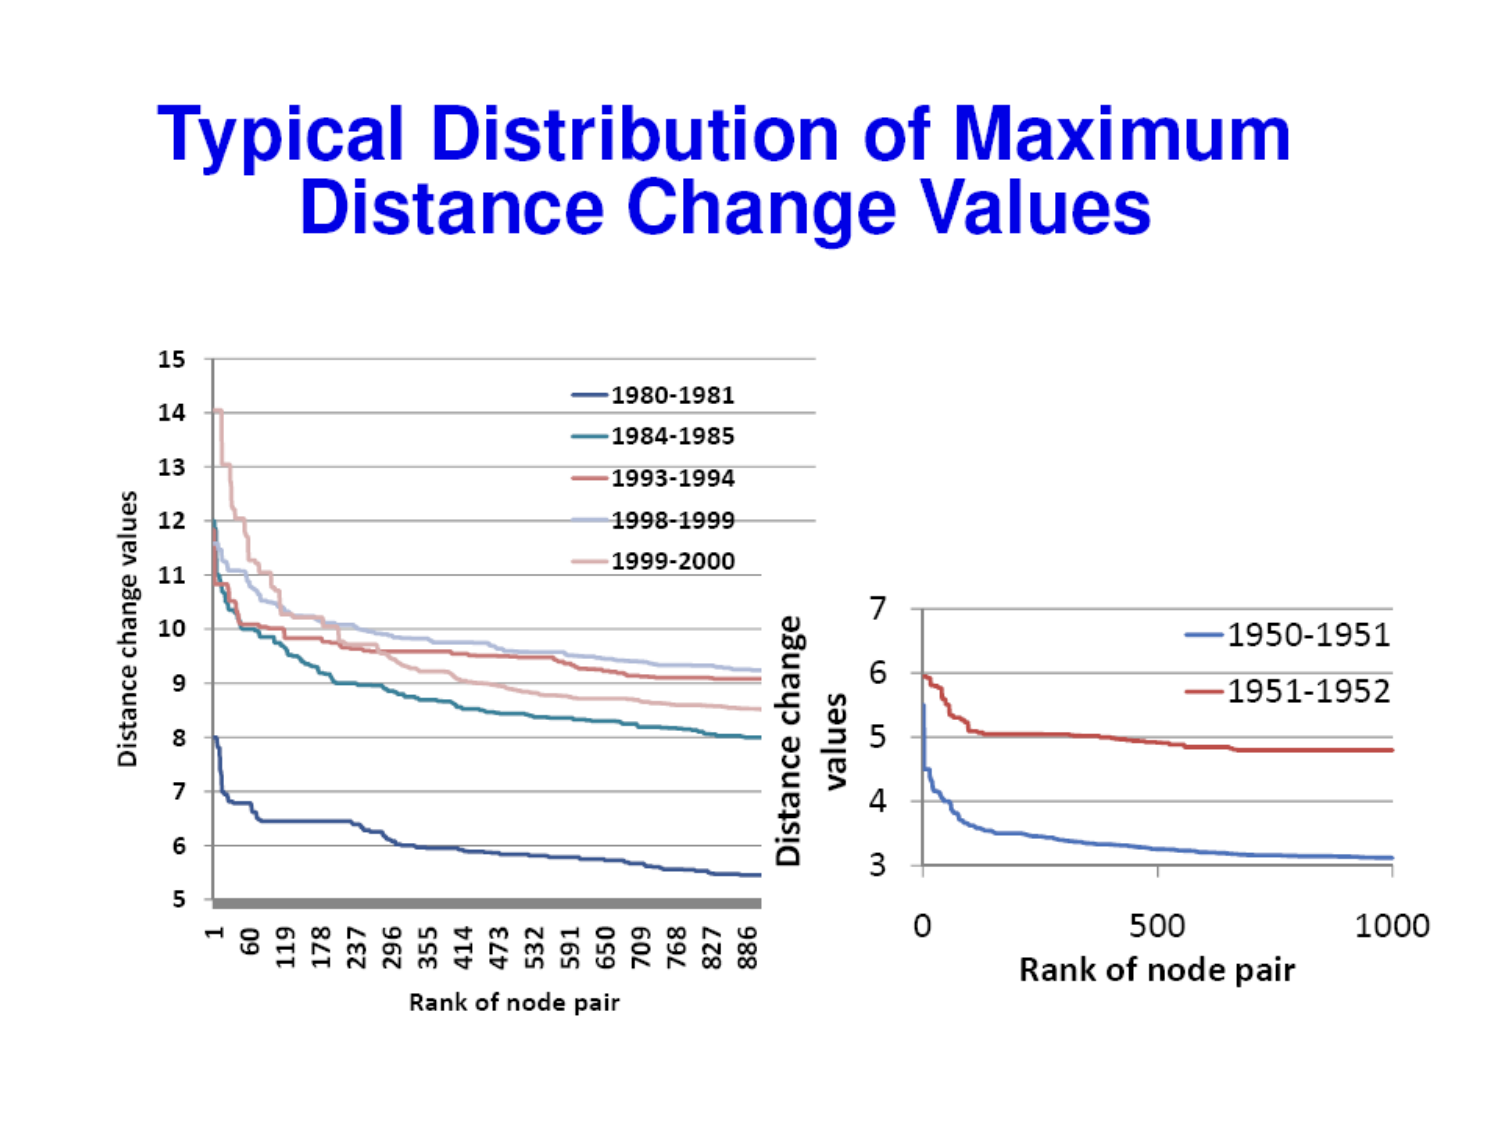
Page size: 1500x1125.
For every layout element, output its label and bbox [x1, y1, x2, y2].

picture [63, 88, 1437, 1037]
